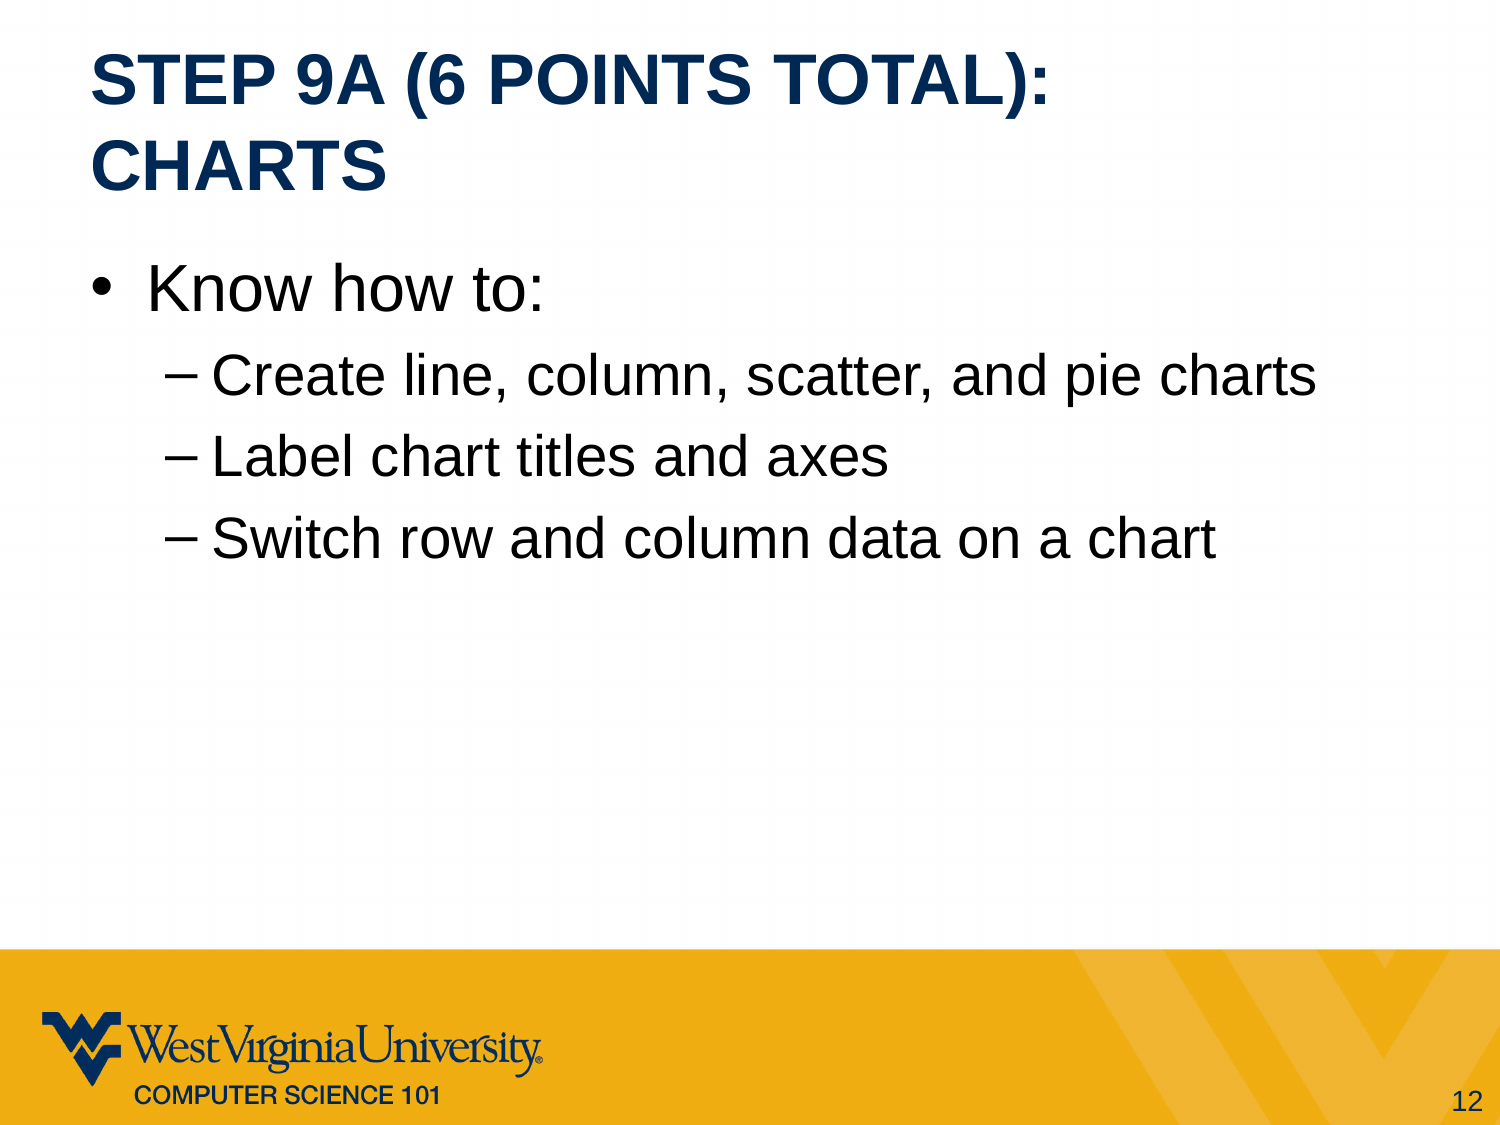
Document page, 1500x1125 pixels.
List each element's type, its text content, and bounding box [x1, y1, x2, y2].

title Step 9A (6 POINTS TOTAL): Charts [75, 24, 1425, 213]
slide_number 12 [1148, 1074, 1499, 1125]
picture [0, 0, 1500, 1125]
list Know how to: Create line, column, scatter, and pie charts Label chart titles and axes Switch row and column data on a chart [75, 237, 1425, 938]
